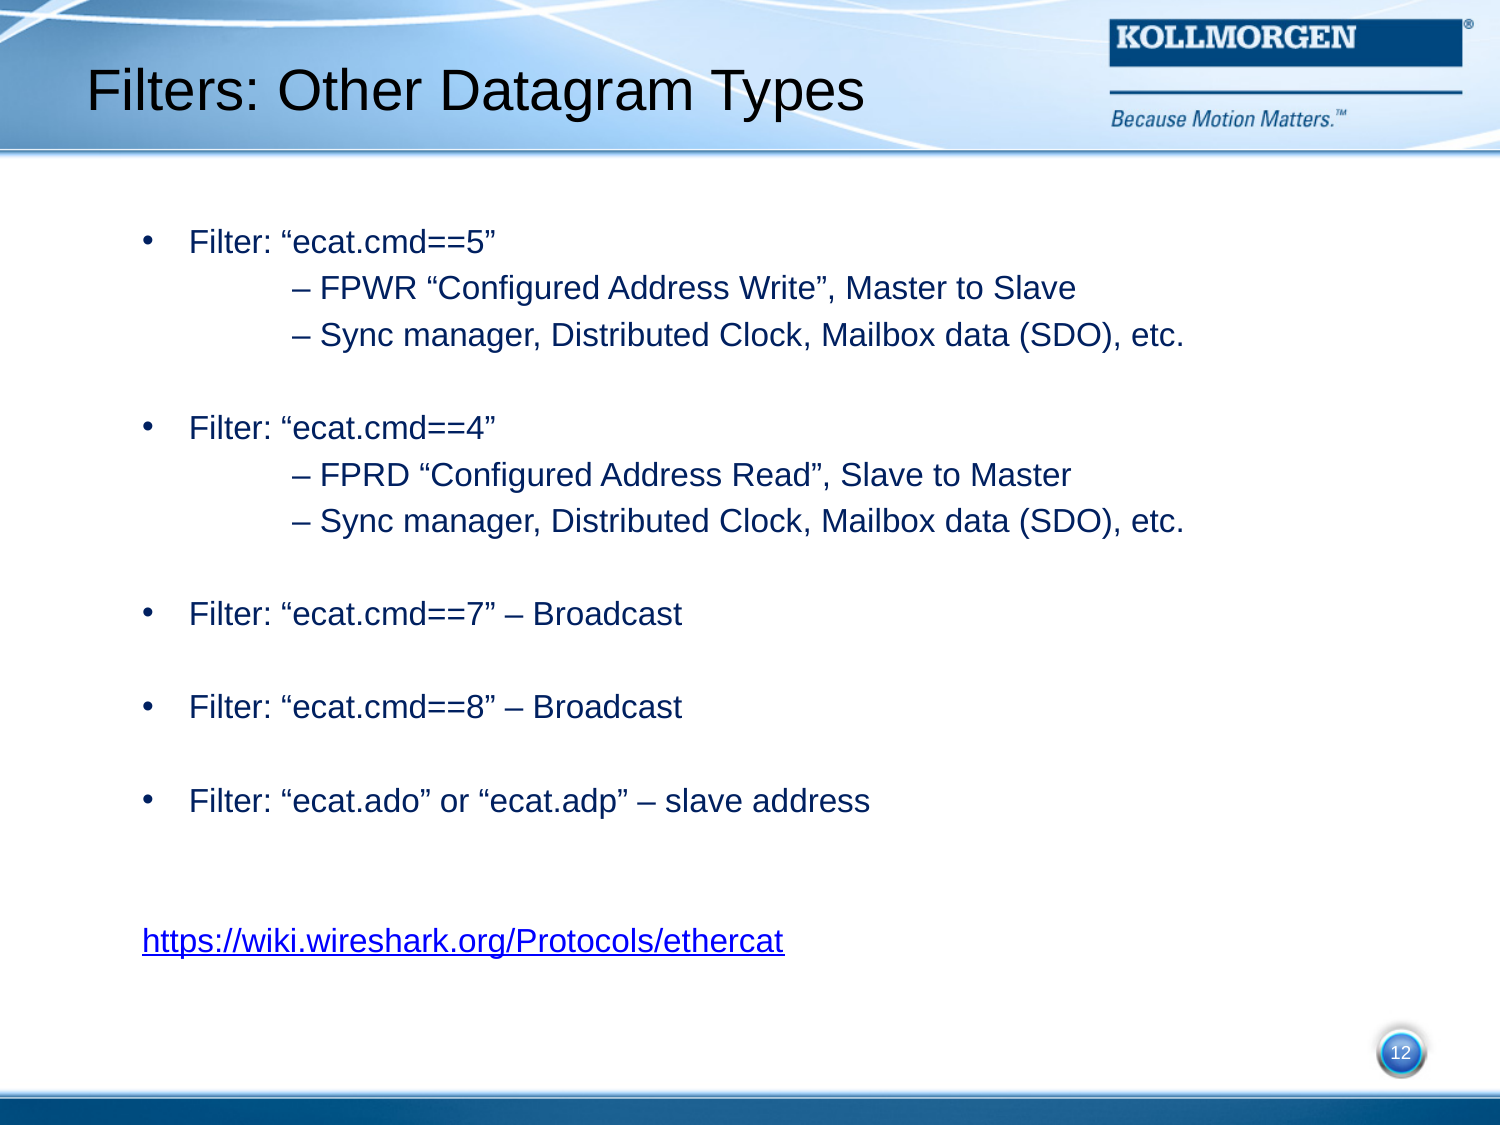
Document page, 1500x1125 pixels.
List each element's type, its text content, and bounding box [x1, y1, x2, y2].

title Filters: Other Datagram Types [70, 11, 1422, 162]
text_box Filter: “ecat.cmd==5” – FPWR “Configured Address Write”, Master to Slave – Sync manager, Distributed Clock, Mailbox data (SDO), etc. Filter: “ecat.cmd==4” – FPRD “Configured Address Read”, Slave to Master – Sync manager, Distributed Clock, Mailbox data (SDO), etc. Filter: “ecat.cmd==7” – Broadcast Filter: “ecat.cmd==8” – Broadcast Filter: “ecat.ado” or “ecat.adp” – slave address https://wiki.wireshark.org/Protocols/ethercat [127, 212, 1365, 1013]
picture [0, 0, 1500, 1125]
